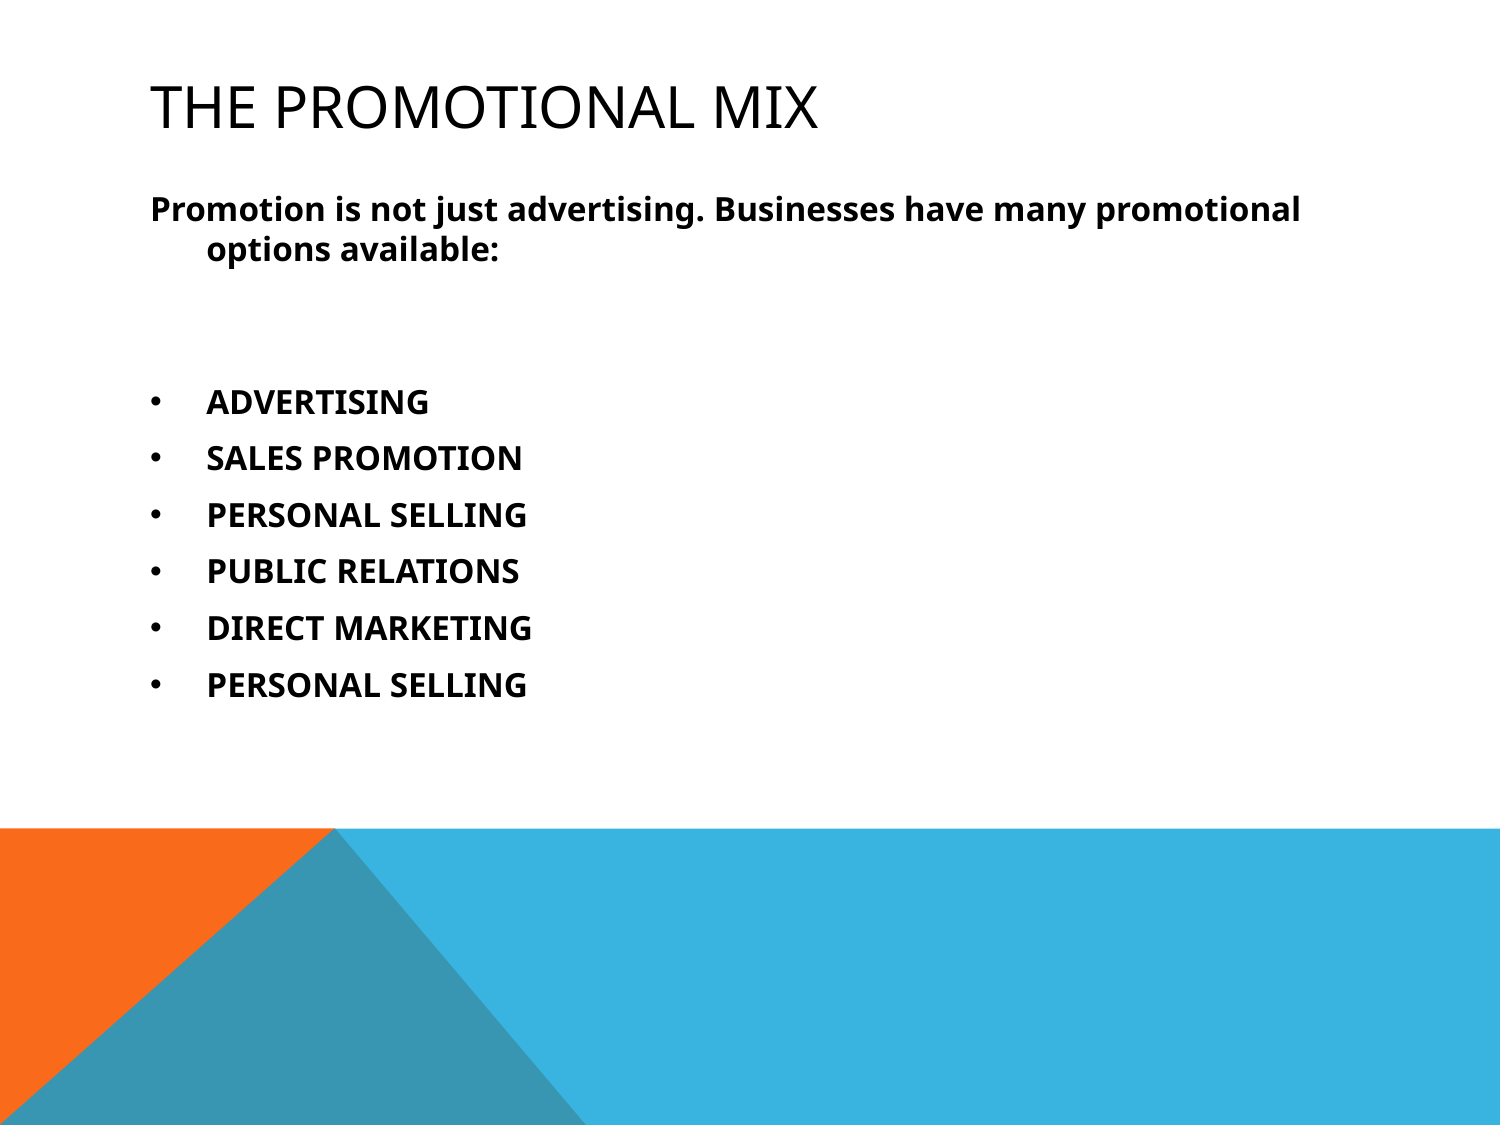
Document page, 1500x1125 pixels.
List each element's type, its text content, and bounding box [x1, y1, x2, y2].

list Promotion is not just advertising. Businesses have many promotional options available: ADVERTISING SALES PROMOTION PERSONAL SELLING PUBLIC RELATIONS DIRECT MARKETING PERSONAL SELLING [135, 180, 1369, 768]
title The promotional mix [135, 60, 1369, 150]
